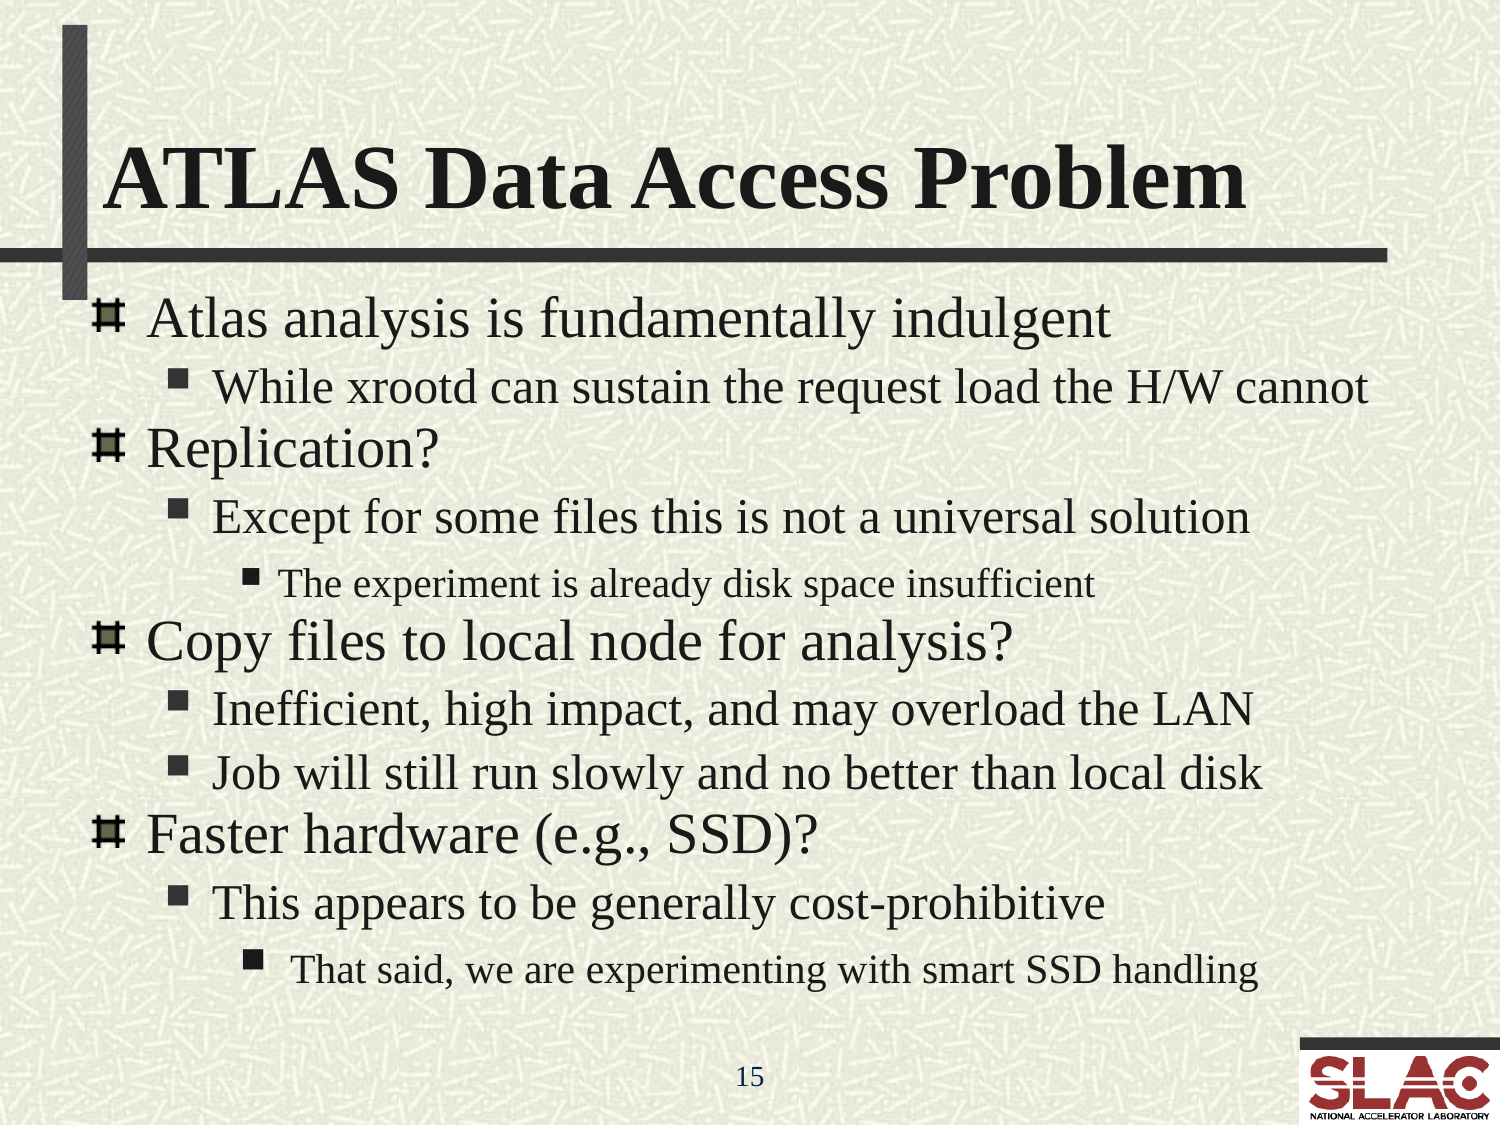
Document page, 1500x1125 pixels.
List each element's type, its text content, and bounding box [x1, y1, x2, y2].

picture [0, 0, 1500, 1125]
title ATLAS Data Access Problem [87, 46, 1343, 235]
picture [90, 813, 125, 848]
picture [90, 426, 125, 462]
list Atlas analysis is fundamentally indulgent While xrootd can sustain the request load the H/W cannot Replication? Except for some files this is not a universal solution The experiment is already disk space insufficient Copy files to local node for analysis? Inefficient, high impact, and may overload the LAN Job will still run slowly and no better than local disk Faster hardware (e.g., SSD)? This appears to be generally cost-prohibitive That said, we are experimenting with smart SSD handling [74, 287, 1476, 1001]
footer 15 [512, 1062, 988, 1101]
picture [90, 619, 125, 654]
picture [90, 296, 125, 332]
